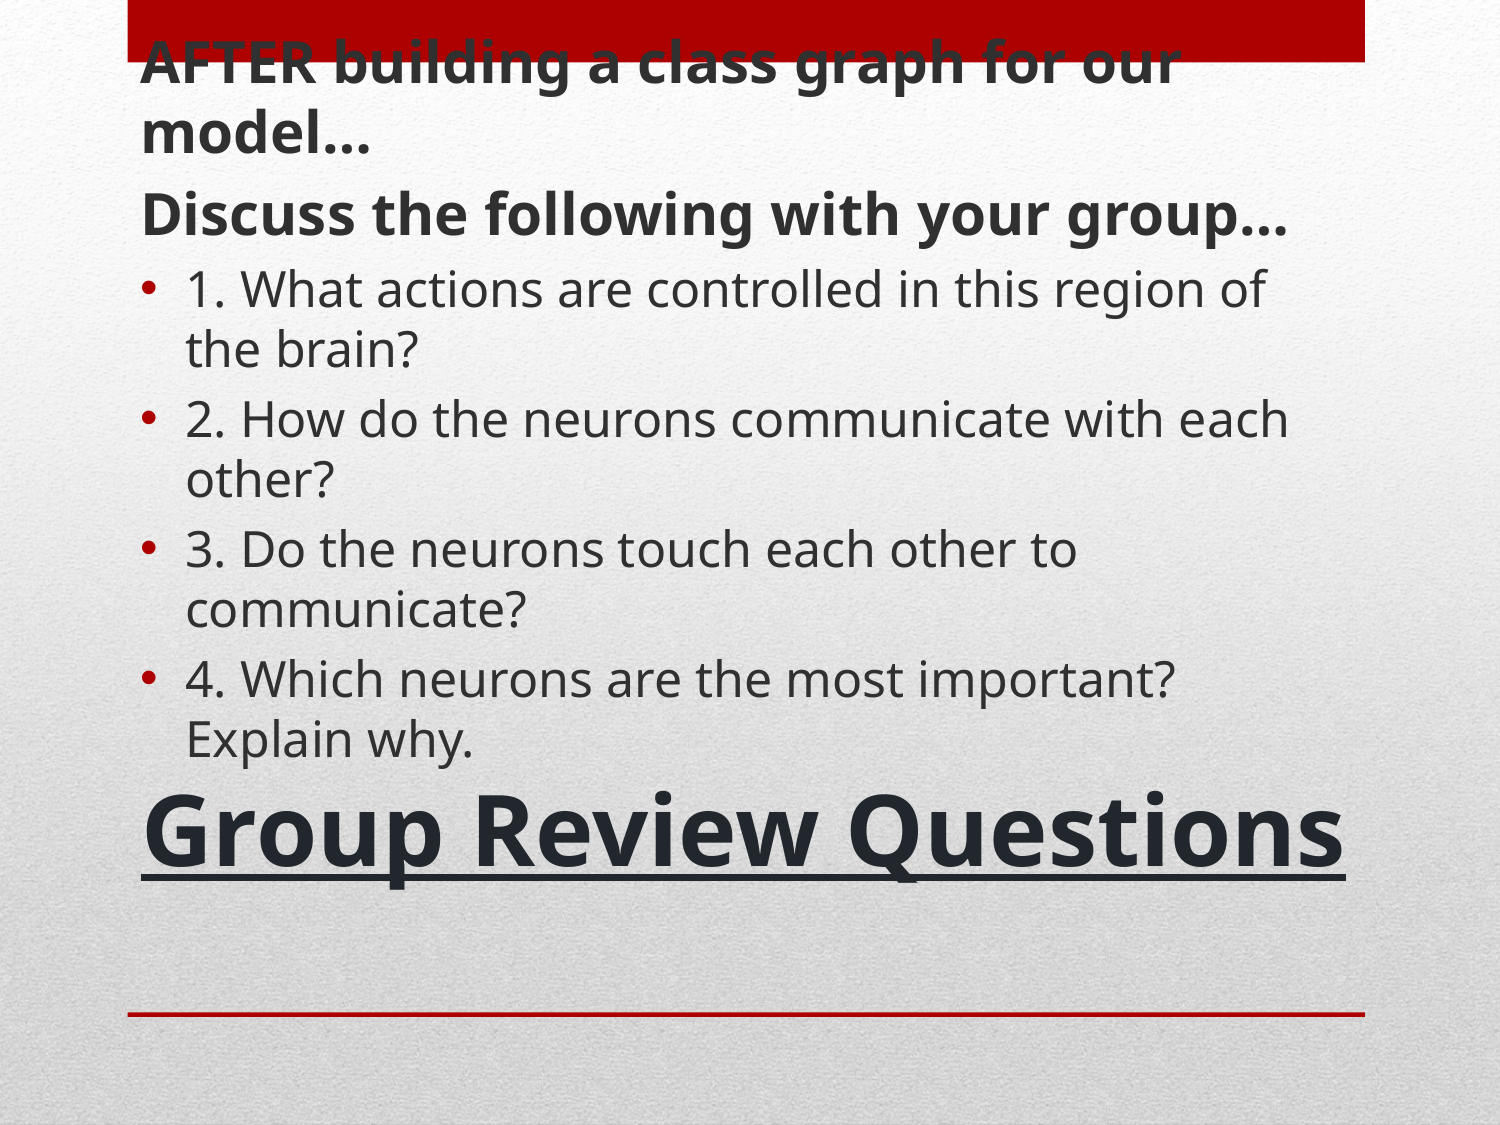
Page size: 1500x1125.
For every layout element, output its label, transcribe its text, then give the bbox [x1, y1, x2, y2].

title Group Review Questions [125, 750, 1363, 1013]
list AFTER building a class graph for our model… Discuss the following with your group… 1. What actions are controlled in this region of the brain? 2. How do the neurons communicate with each other? 3. Do the neurons touch each other to communicate? 4. Which neurons are the most important? Explain why. [125, 112, 1363, 750]
